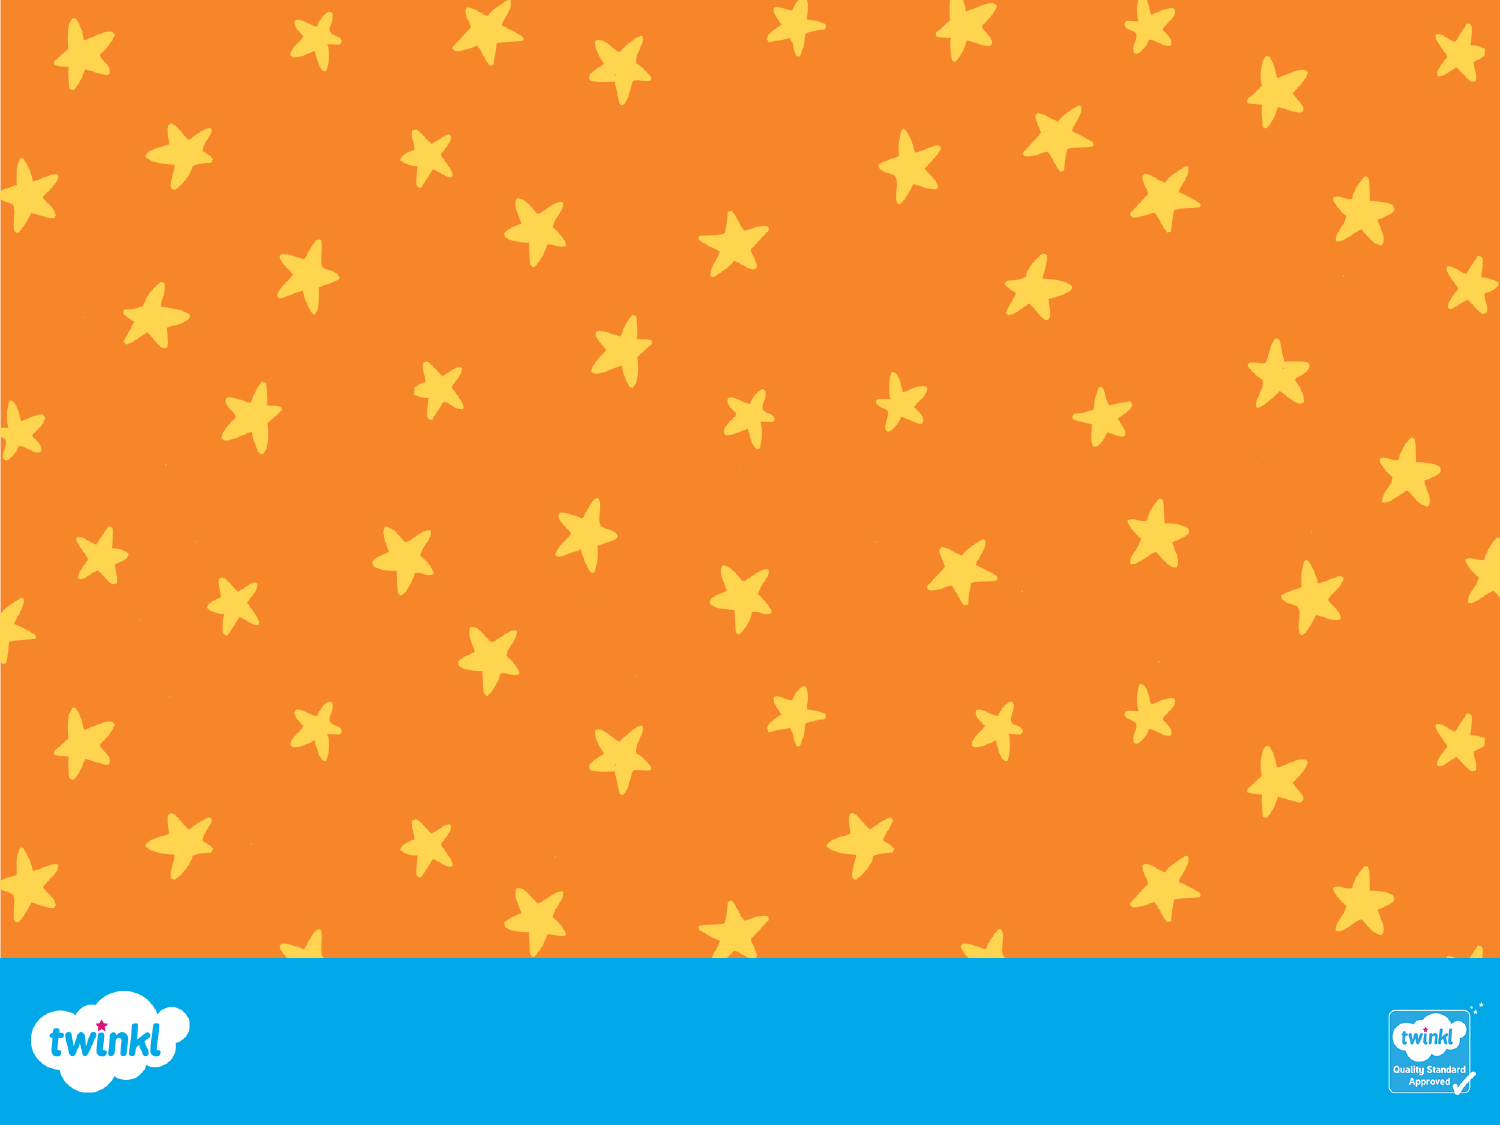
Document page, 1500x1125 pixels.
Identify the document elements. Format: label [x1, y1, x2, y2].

picture [0, 0, 1500, 957]
picture [1390, 1010, 1475, 1094]
text_box [17, 979, 207, 1104]
